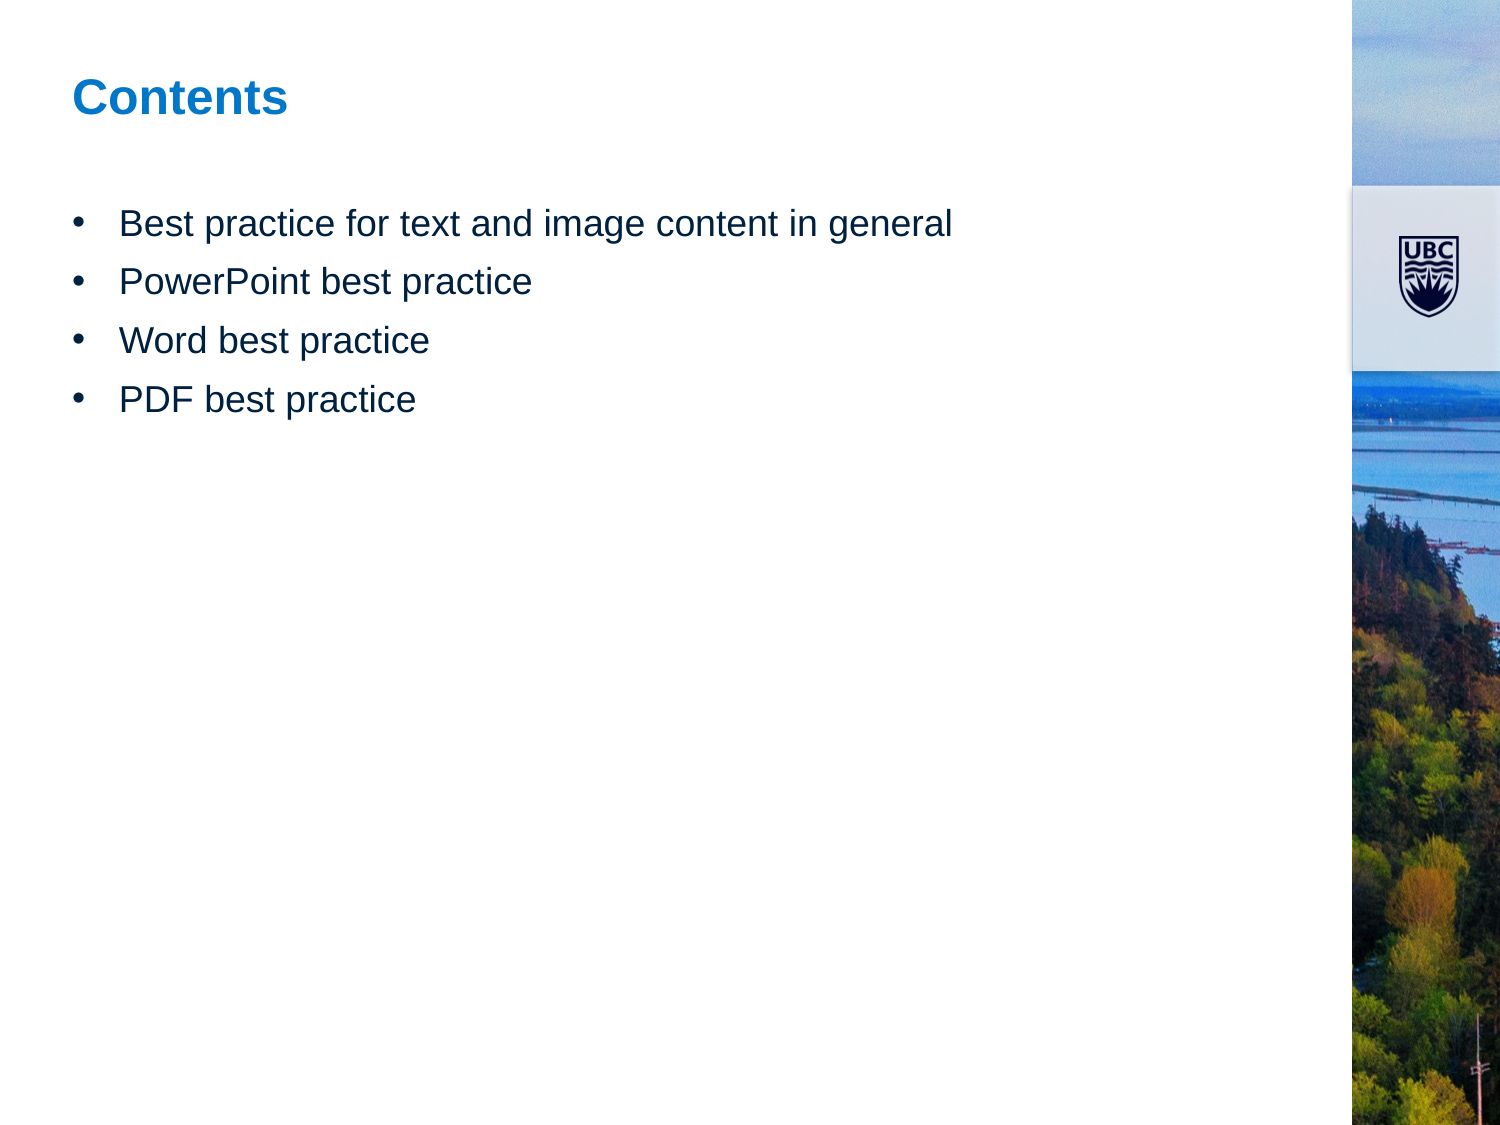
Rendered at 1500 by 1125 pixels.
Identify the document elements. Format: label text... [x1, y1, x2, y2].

title Contents [71, 51, 1329, 154]
list Best practice for text and image content in general PowerPoint best practice Word best practice PDF best practice [71, 185, 1329, 1071]
picture [1352, 372, 1500, 1125]
picture [1352, 0, 1500, 185]
picture [1399, 236, 1459, 318]
